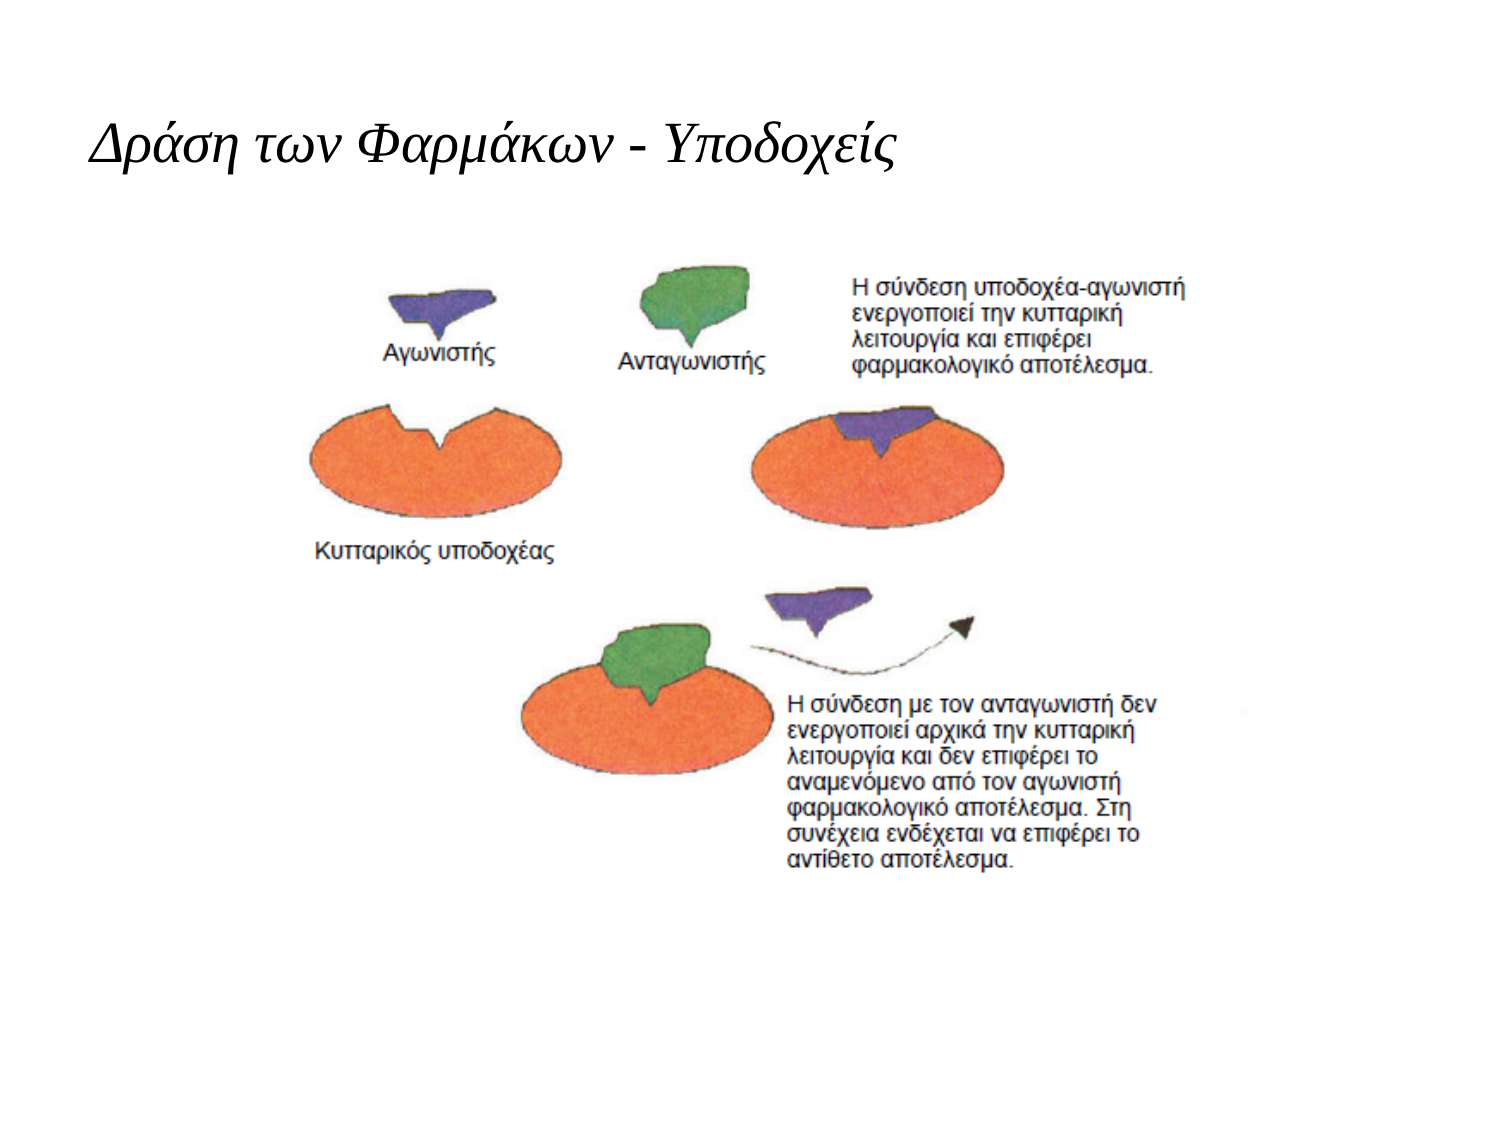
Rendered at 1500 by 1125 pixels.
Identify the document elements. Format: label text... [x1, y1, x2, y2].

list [214, 232, 1285, 904]
title Δράση των Φαρμάκων - Υποδοχείς [75, 45, 1425, 233]
